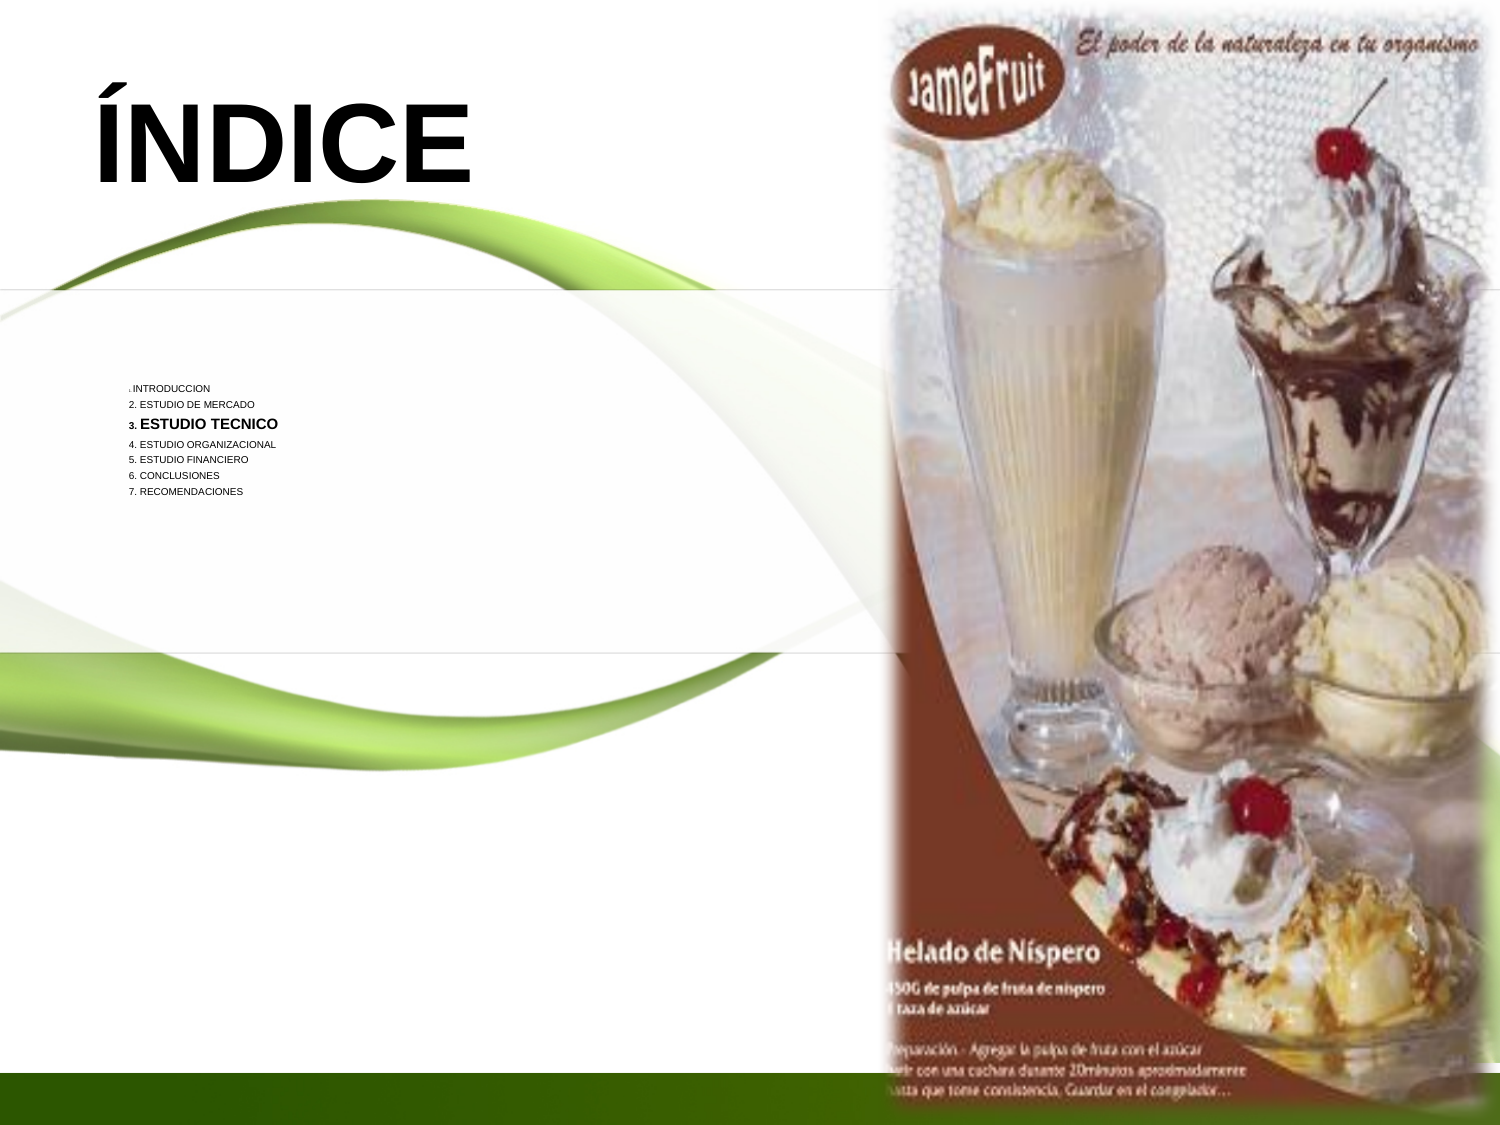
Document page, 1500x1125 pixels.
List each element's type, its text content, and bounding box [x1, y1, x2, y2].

subtitle 1. INTRODUCCION 2. ESTUDIO DE MERCADO 3. ESTUDIO TECNICO 4. ESTUDIO ORGANIZACIONAL 5. ESTUDIO FINANCIERO 6. CONCLUSIONES 7. RECOMENDACIONES [128, 374, 873, 507]
picture [0, 0, 1500, 1125]
title ÍNDICE [93, 34, 873, 213]
